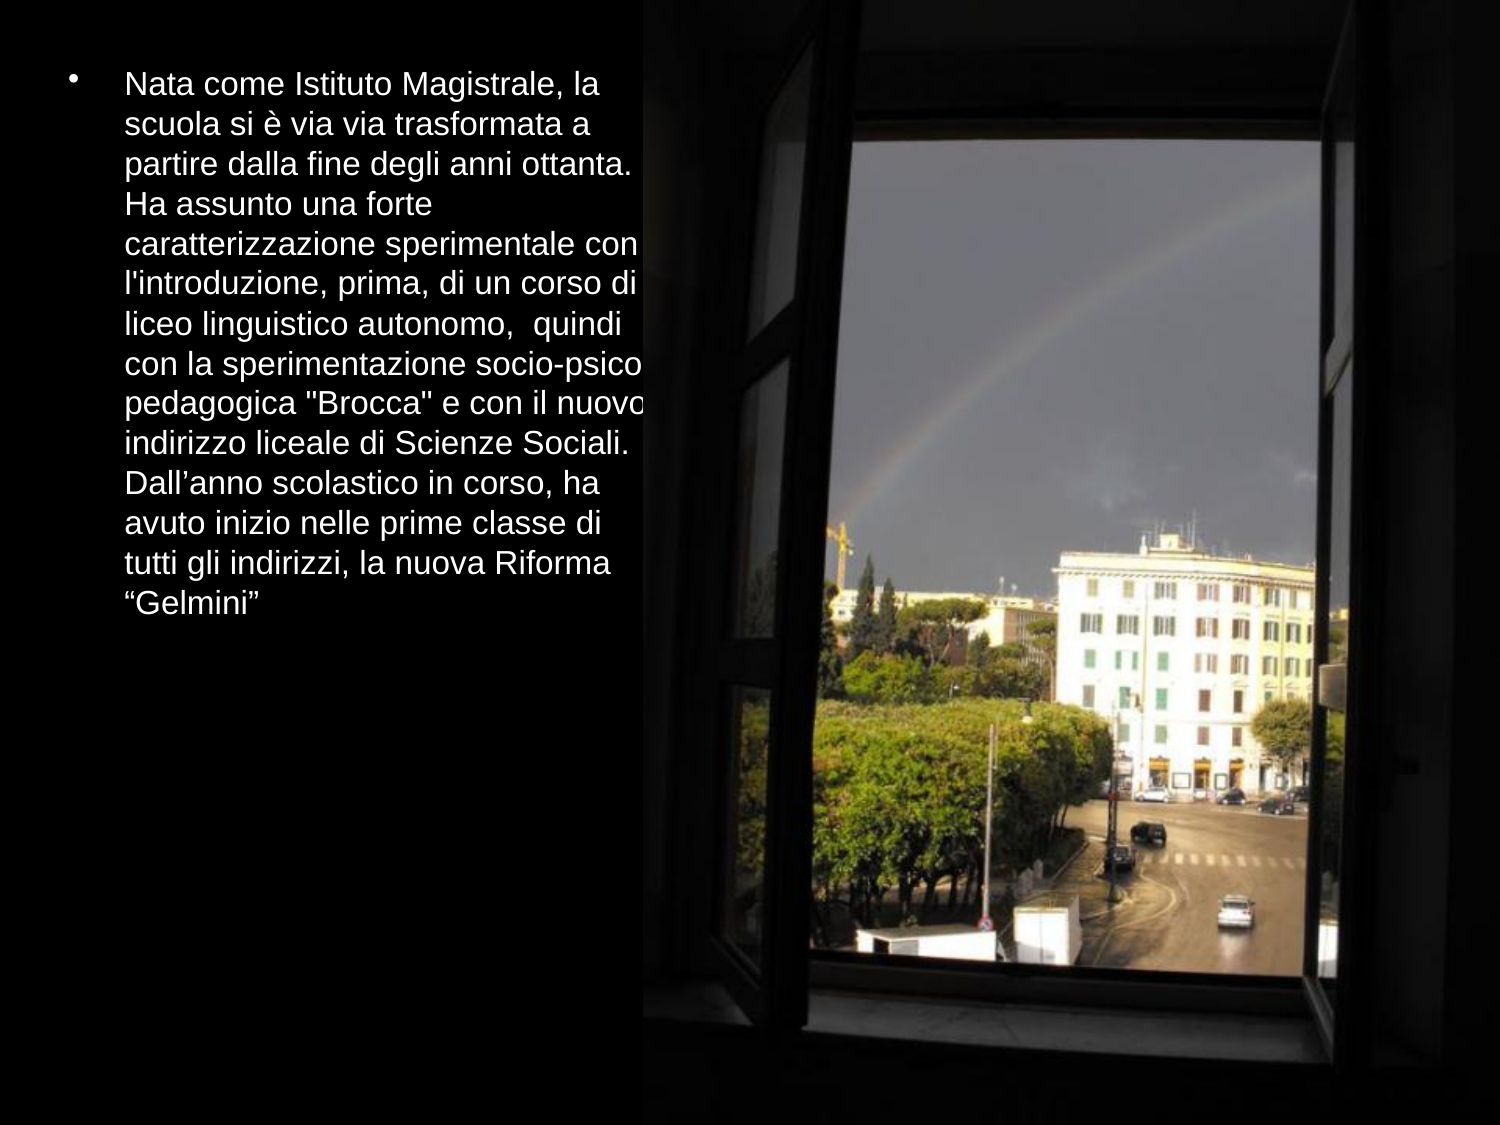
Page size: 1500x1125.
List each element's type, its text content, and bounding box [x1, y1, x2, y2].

list Nata come Istituto Magistrale, la scuola si è via via trasformata a partire dalla fine degli anni ottanta. Ha assunto una forte caratterizzazione sperimentale con l'introduzione, prima, di un corso di liceo linguistico autonomo, quindi con la sperimentazione socio-psico-pedagogica "Brocca" e con il nuovo indirizzo liceale di Scienze Sociali. Dall’anno scolastico in corso, ha avuto inizio nelle prime classe di tutti gli indirizzi, la nuova Riforma “Gelmini” [52, 54, 638, 988]
picture [643, 0, 1500, 1125]
